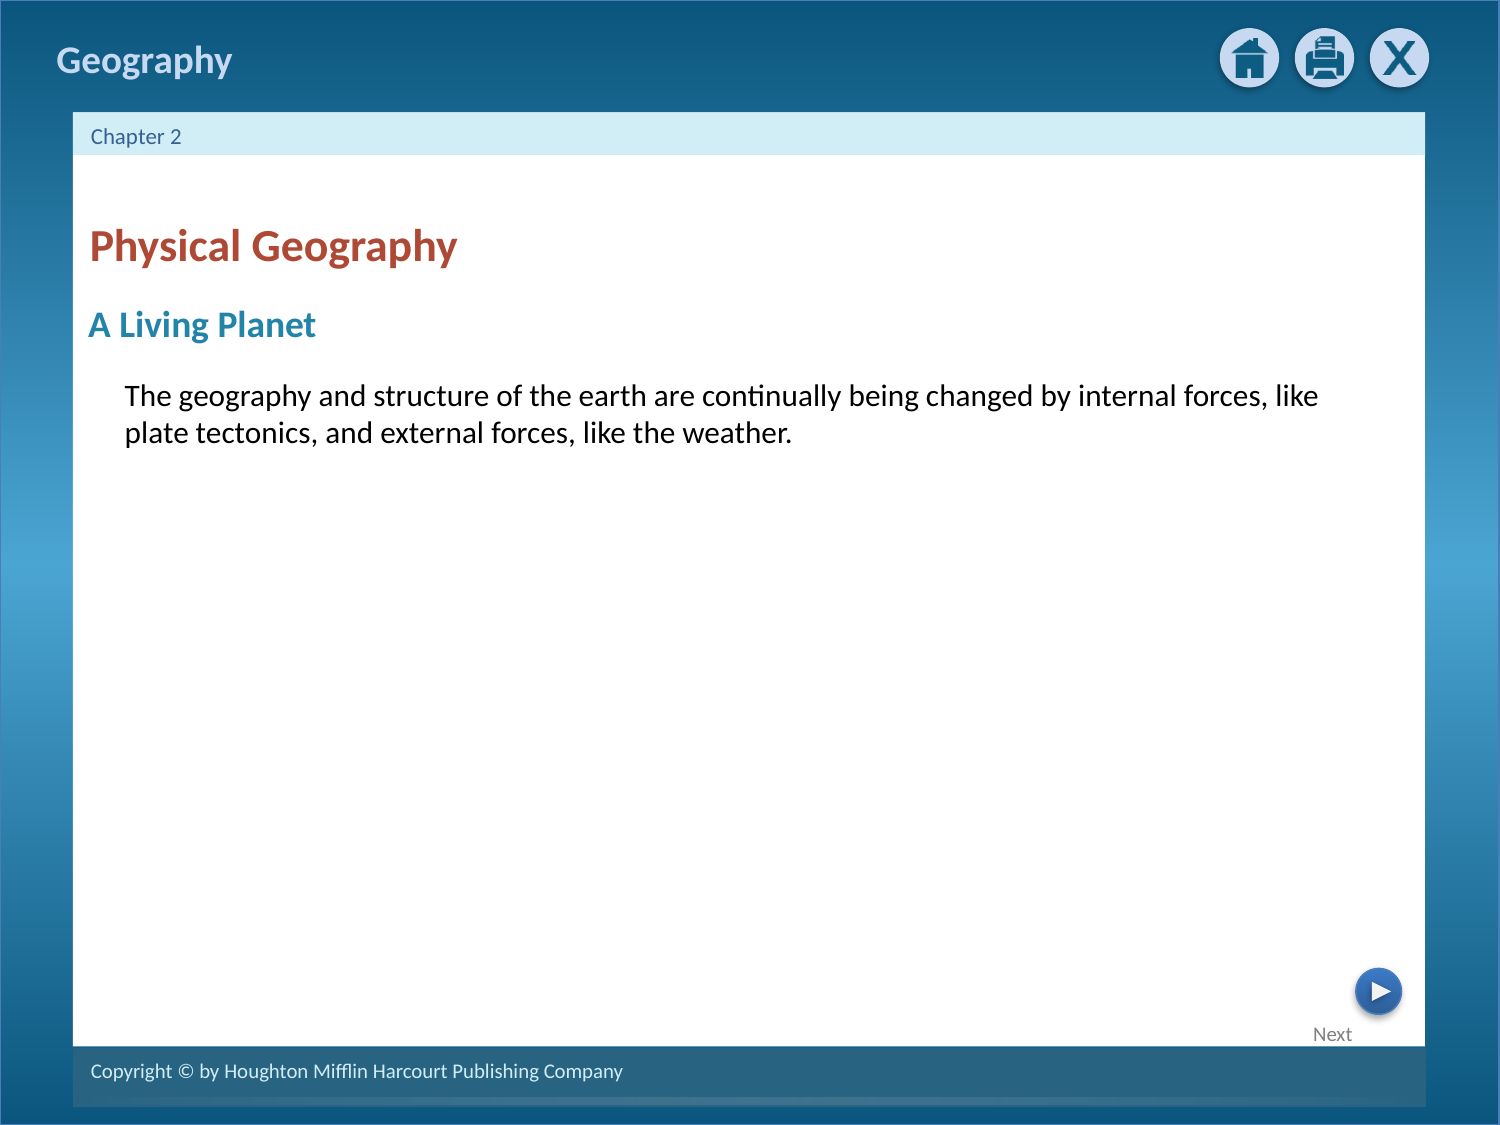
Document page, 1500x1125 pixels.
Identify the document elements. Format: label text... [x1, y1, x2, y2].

picture [1231, 38, 1268, 78]
picture [1382, 41, 1417, 75]
text_box Physical Geography [74, 214, 1425, 277]
picture [1305, 36, 1344, 79]
text_box The geography and structure of the earth are continually being changed by internal forces, like plate tectonics, and external forces, like the weather. [109, 367, 1364, 457]
text_box A Living Planet [73, 292, 1424, 352]
